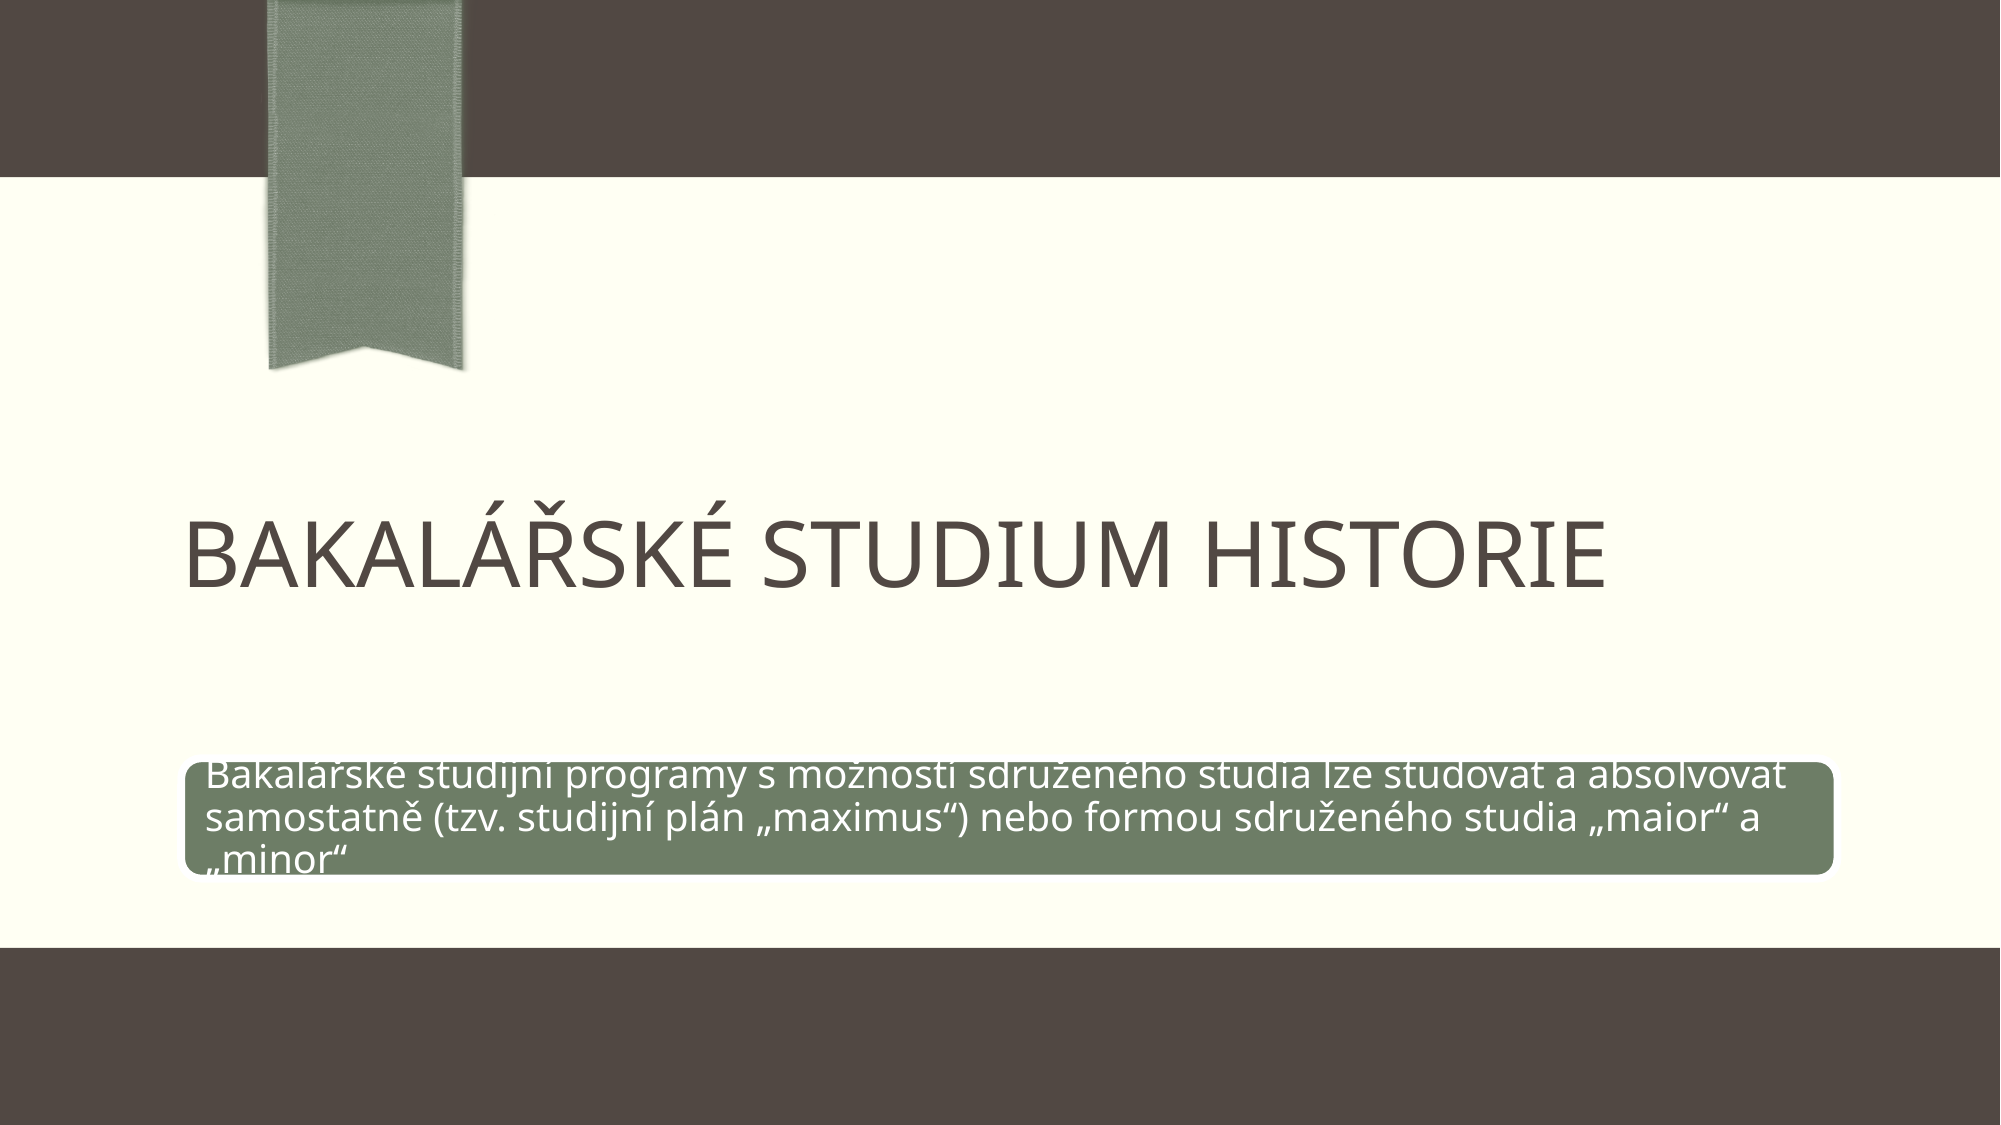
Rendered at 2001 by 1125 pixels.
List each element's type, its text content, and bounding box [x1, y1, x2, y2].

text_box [181, 740, 1838, 897]
title Bakalářské studium historie [181, 376, 1838, 740]
